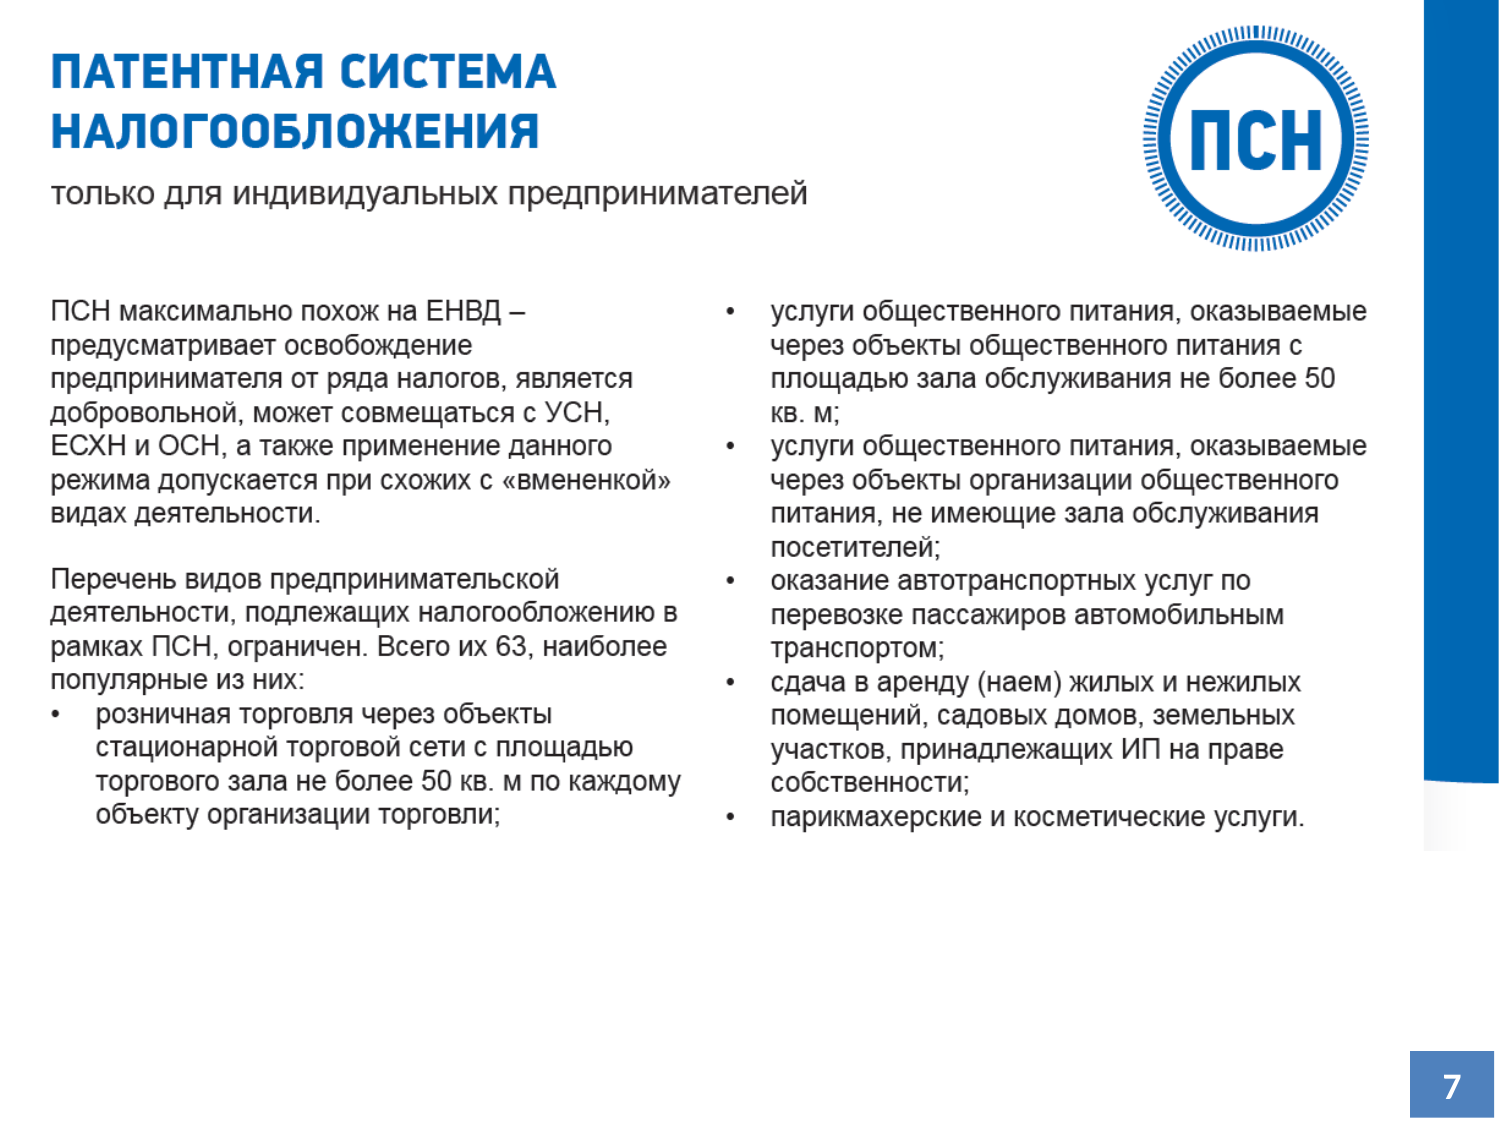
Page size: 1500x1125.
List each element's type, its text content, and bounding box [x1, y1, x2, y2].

text_box 7 [1408, 1049, 1496, 1120]
picture [0, 0, 1499, 851]
